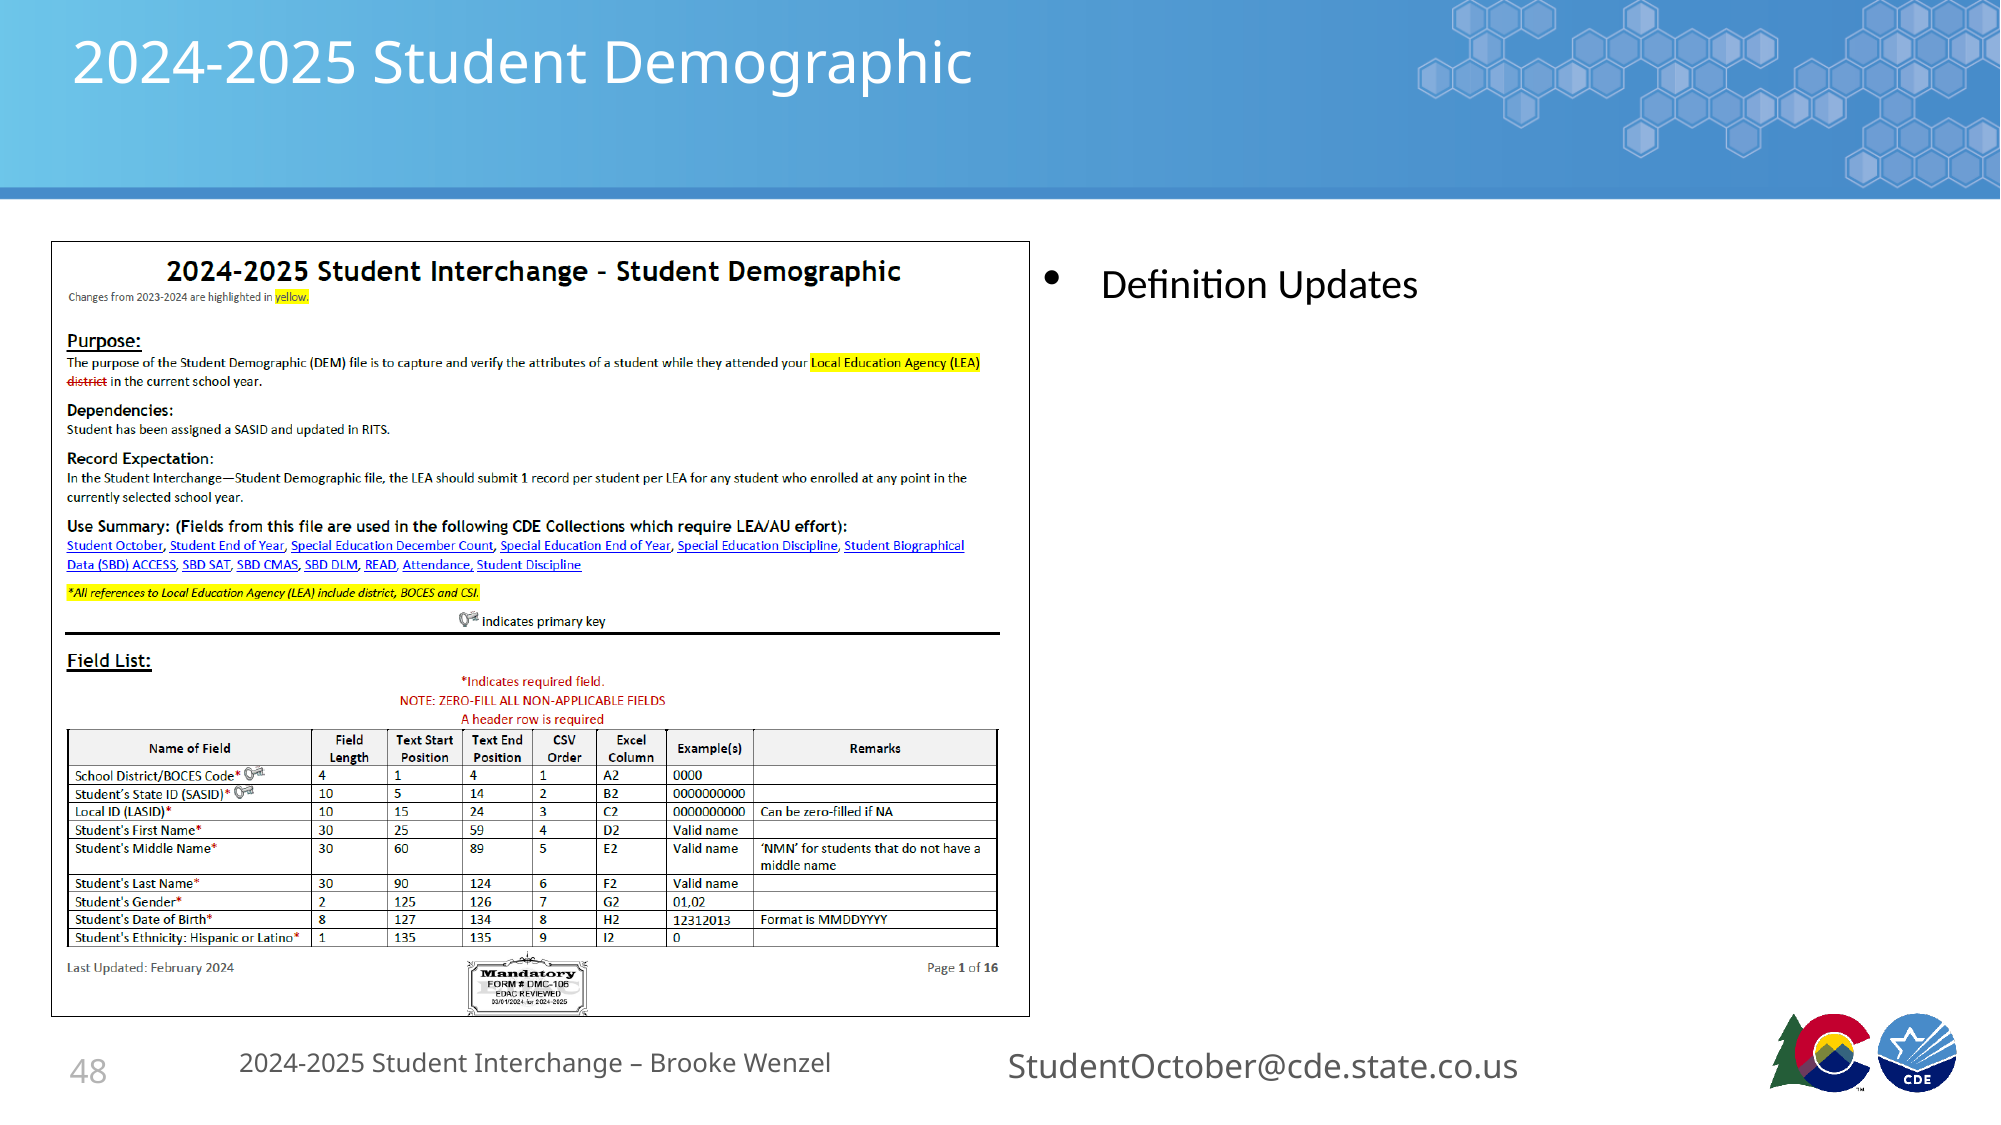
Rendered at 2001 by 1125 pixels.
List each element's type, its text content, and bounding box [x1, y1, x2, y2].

list Definition Updates [1030, 254, 1863, 969]
list StudentOctober@cde.state.co.us [992, 1042, 1714, 1103]
slide_number 48 [54, 1042, 191, 1103]
picture [1768, 1012, 1957, 1093]
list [50, 241, 1030, 1017]
picture [0, 0, 2000, 200]
title 2024-2025 Student Demographic [72, 33, 1396, 182]
list 2024-2025 Student Interchange – Brooke Wenzel [224, 1042, 960, 1103]
